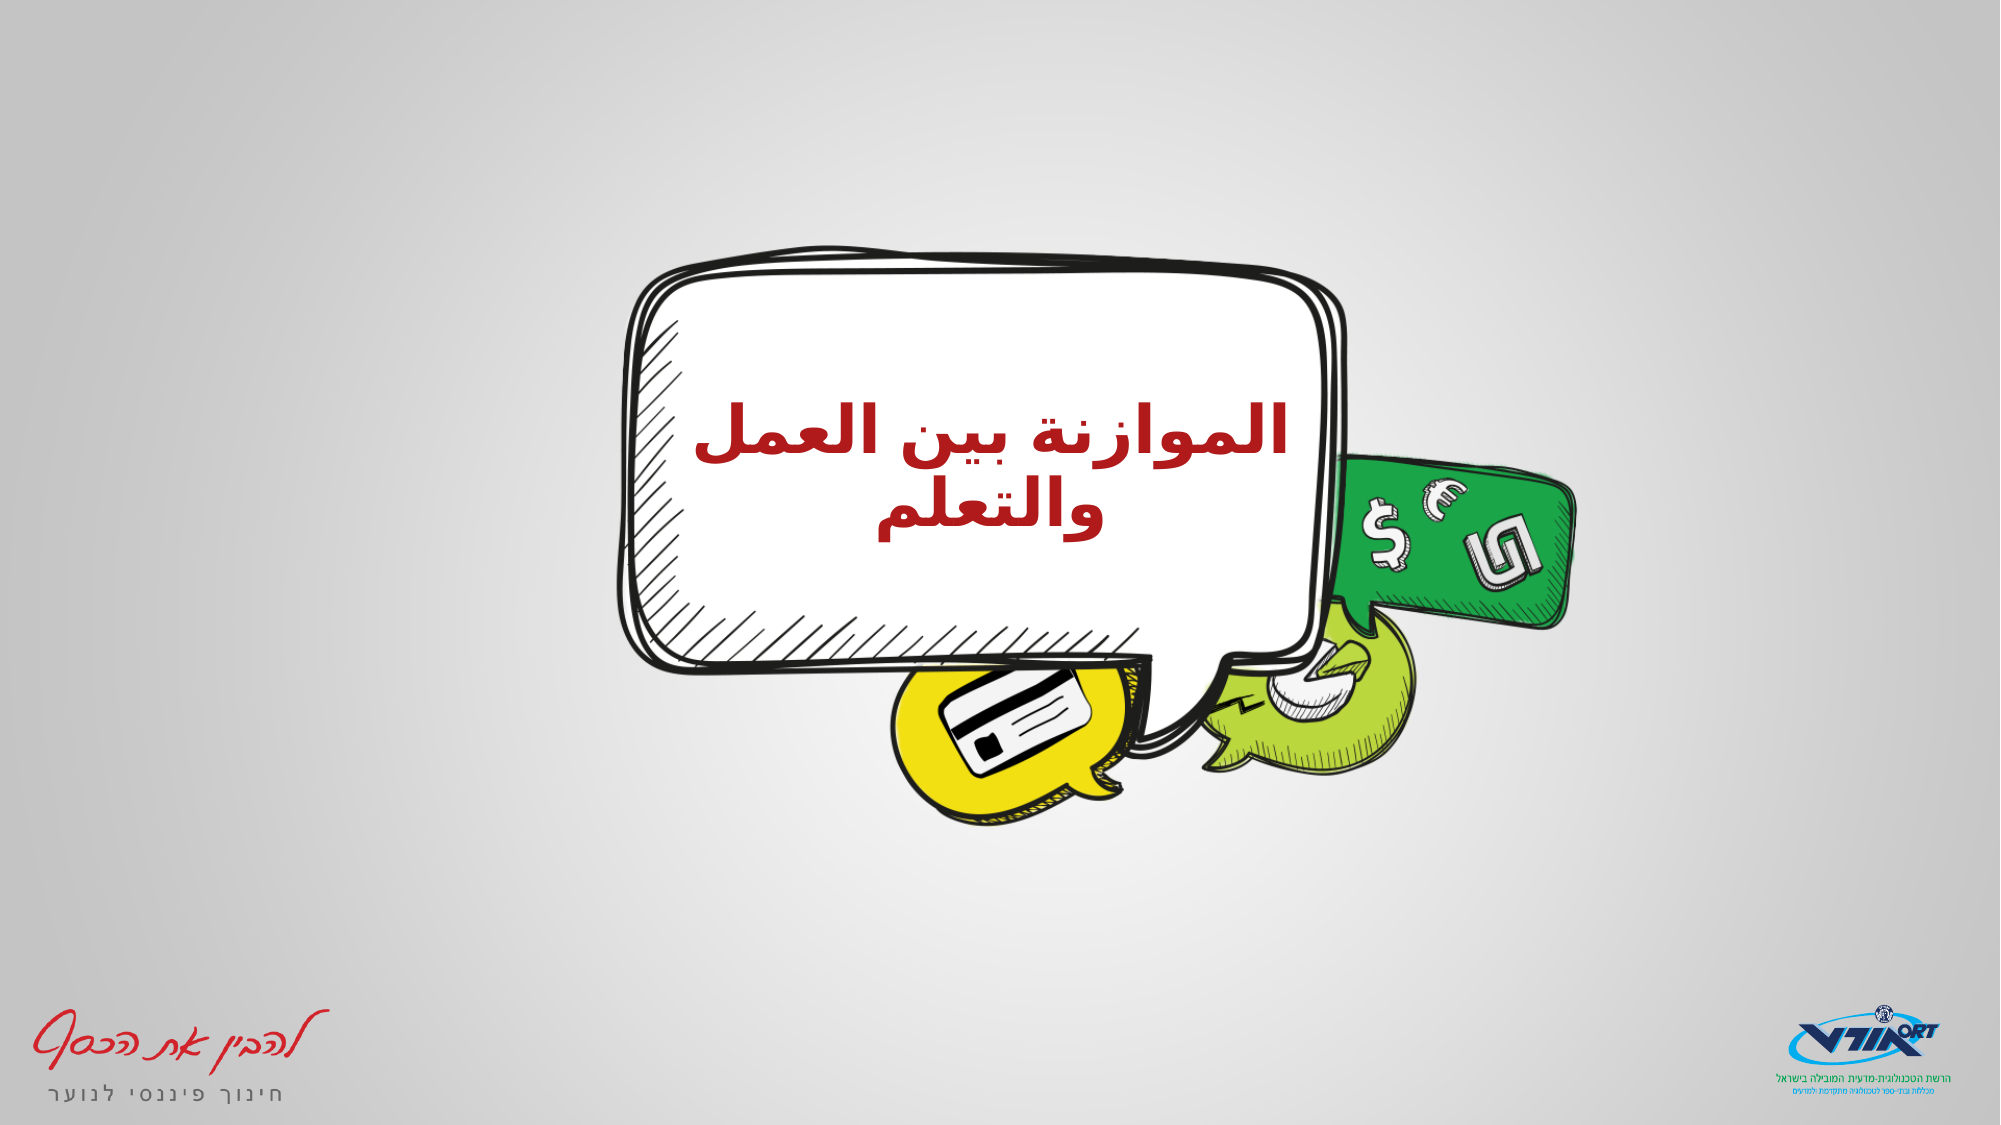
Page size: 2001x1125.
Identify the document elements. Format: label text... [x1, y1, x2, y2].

title الموازنة بين العمل والتعلم [645, 309, 1338, 628]
picture [0, 0, 2000, 1125]
